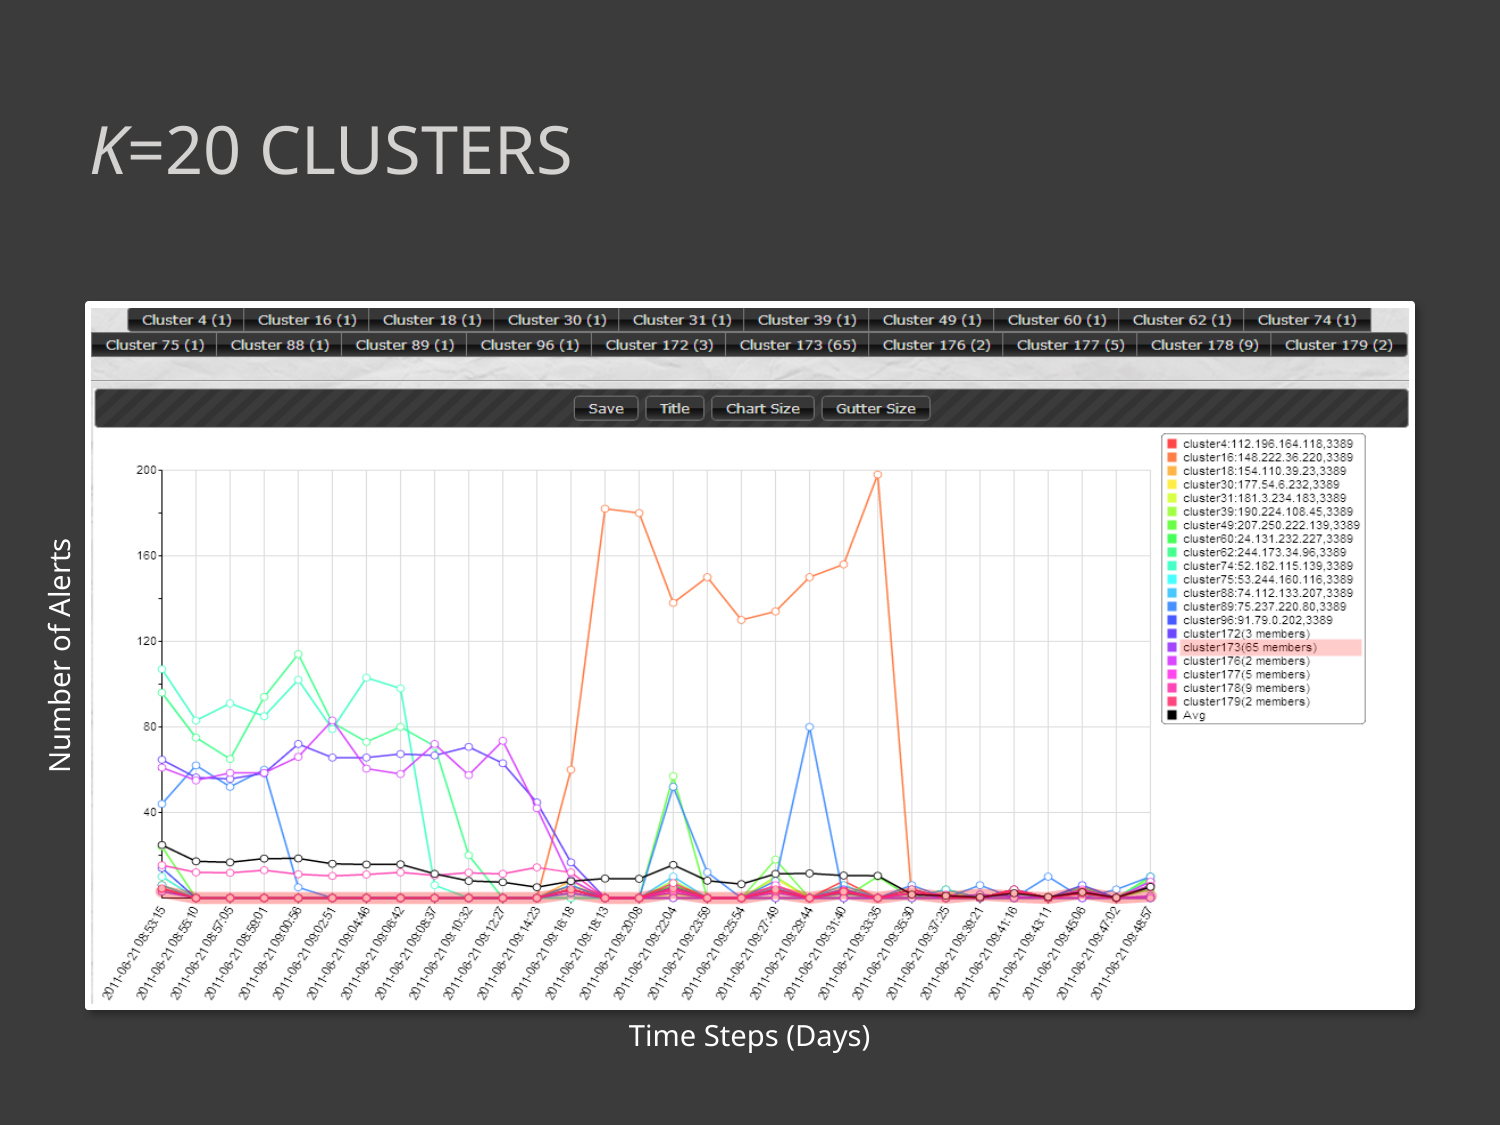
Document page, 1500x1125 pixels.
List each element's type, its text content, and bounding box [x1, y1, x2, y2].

text_box Number of Alerts [33, 523, 80, 789]
picture [90, 307, 1409, 1005]
title k=20 clusters [75, 45, 1425, 250]
text_box Time Steps (Days) [614, 1021, 886, 1060]
